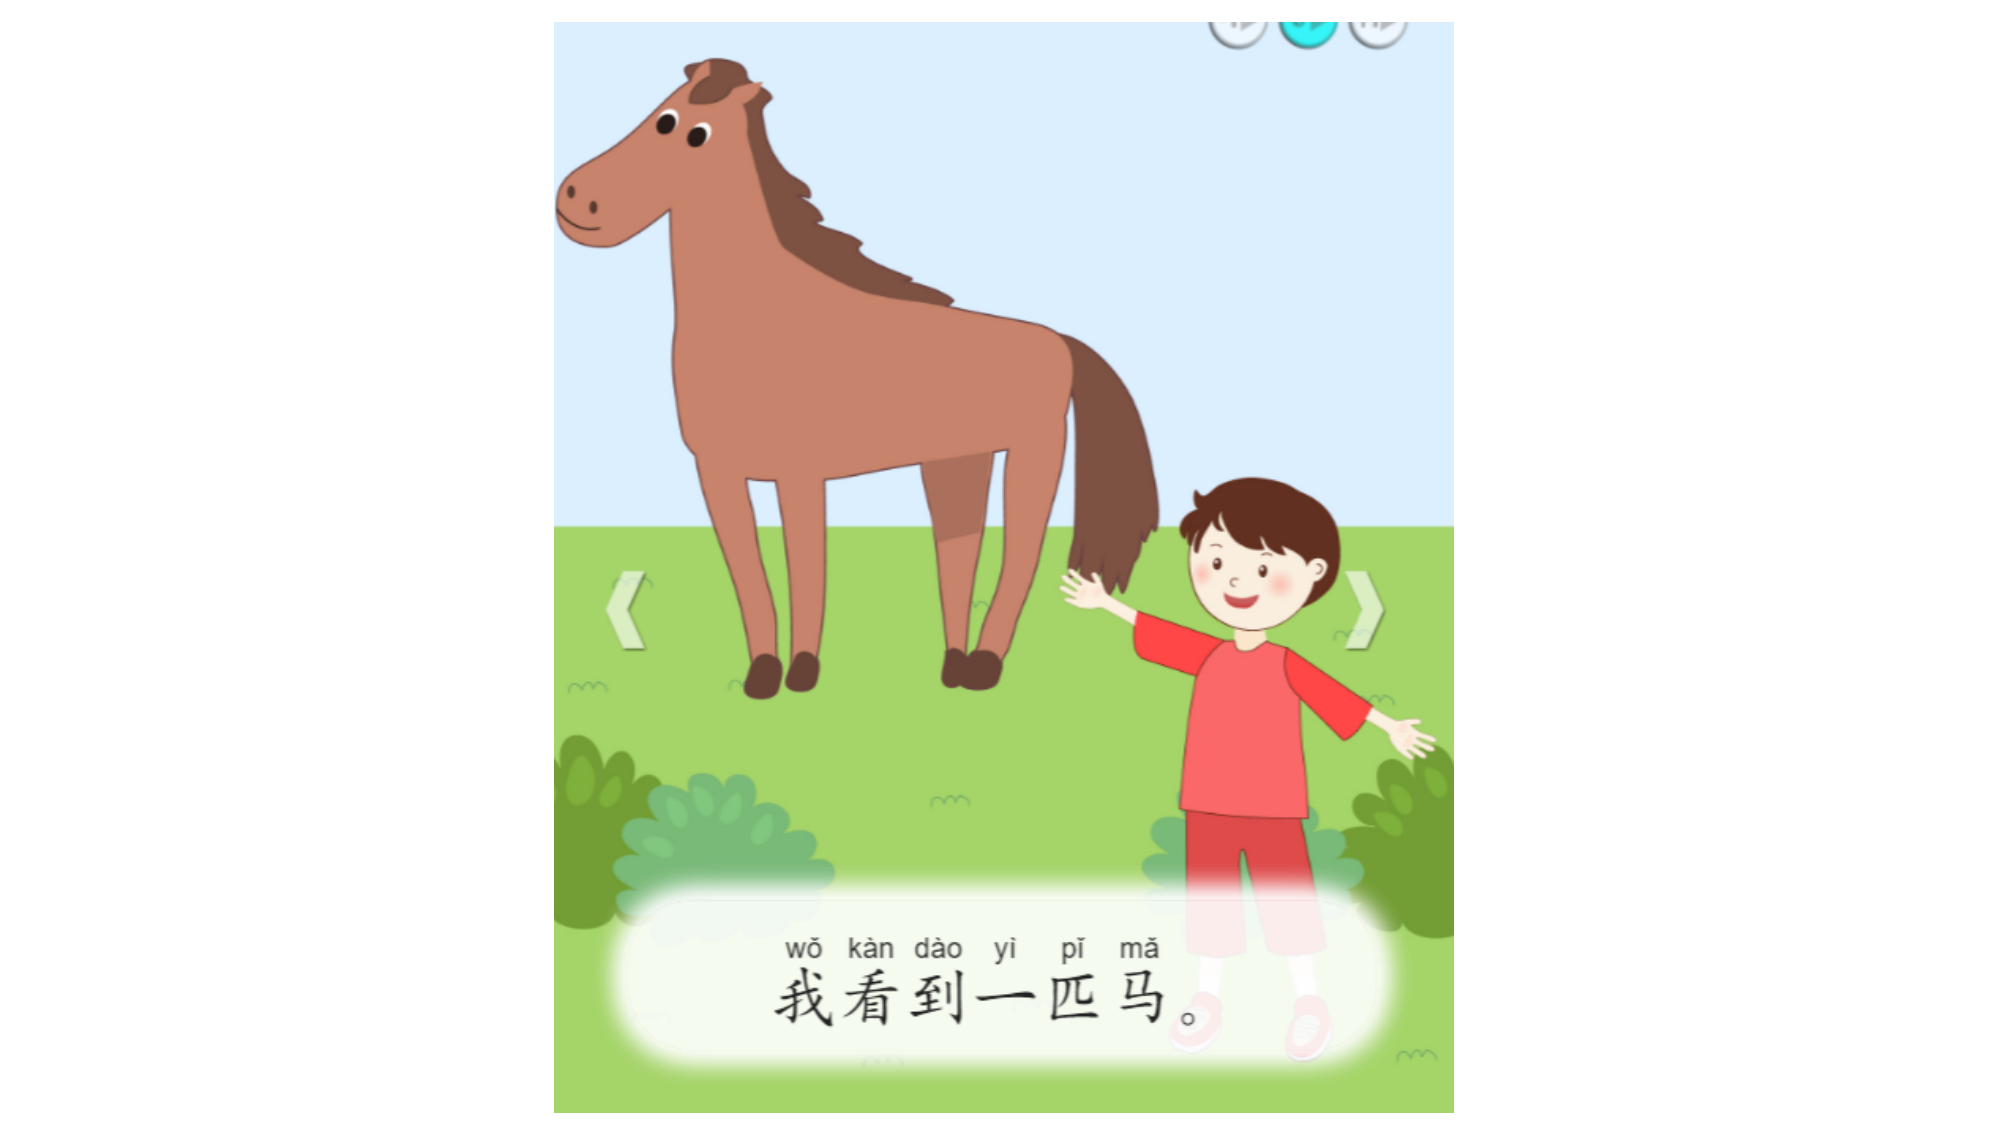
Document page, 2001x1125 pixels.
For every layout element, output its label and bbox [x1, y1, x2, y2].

picture [554, 22, 1454, 1113]
